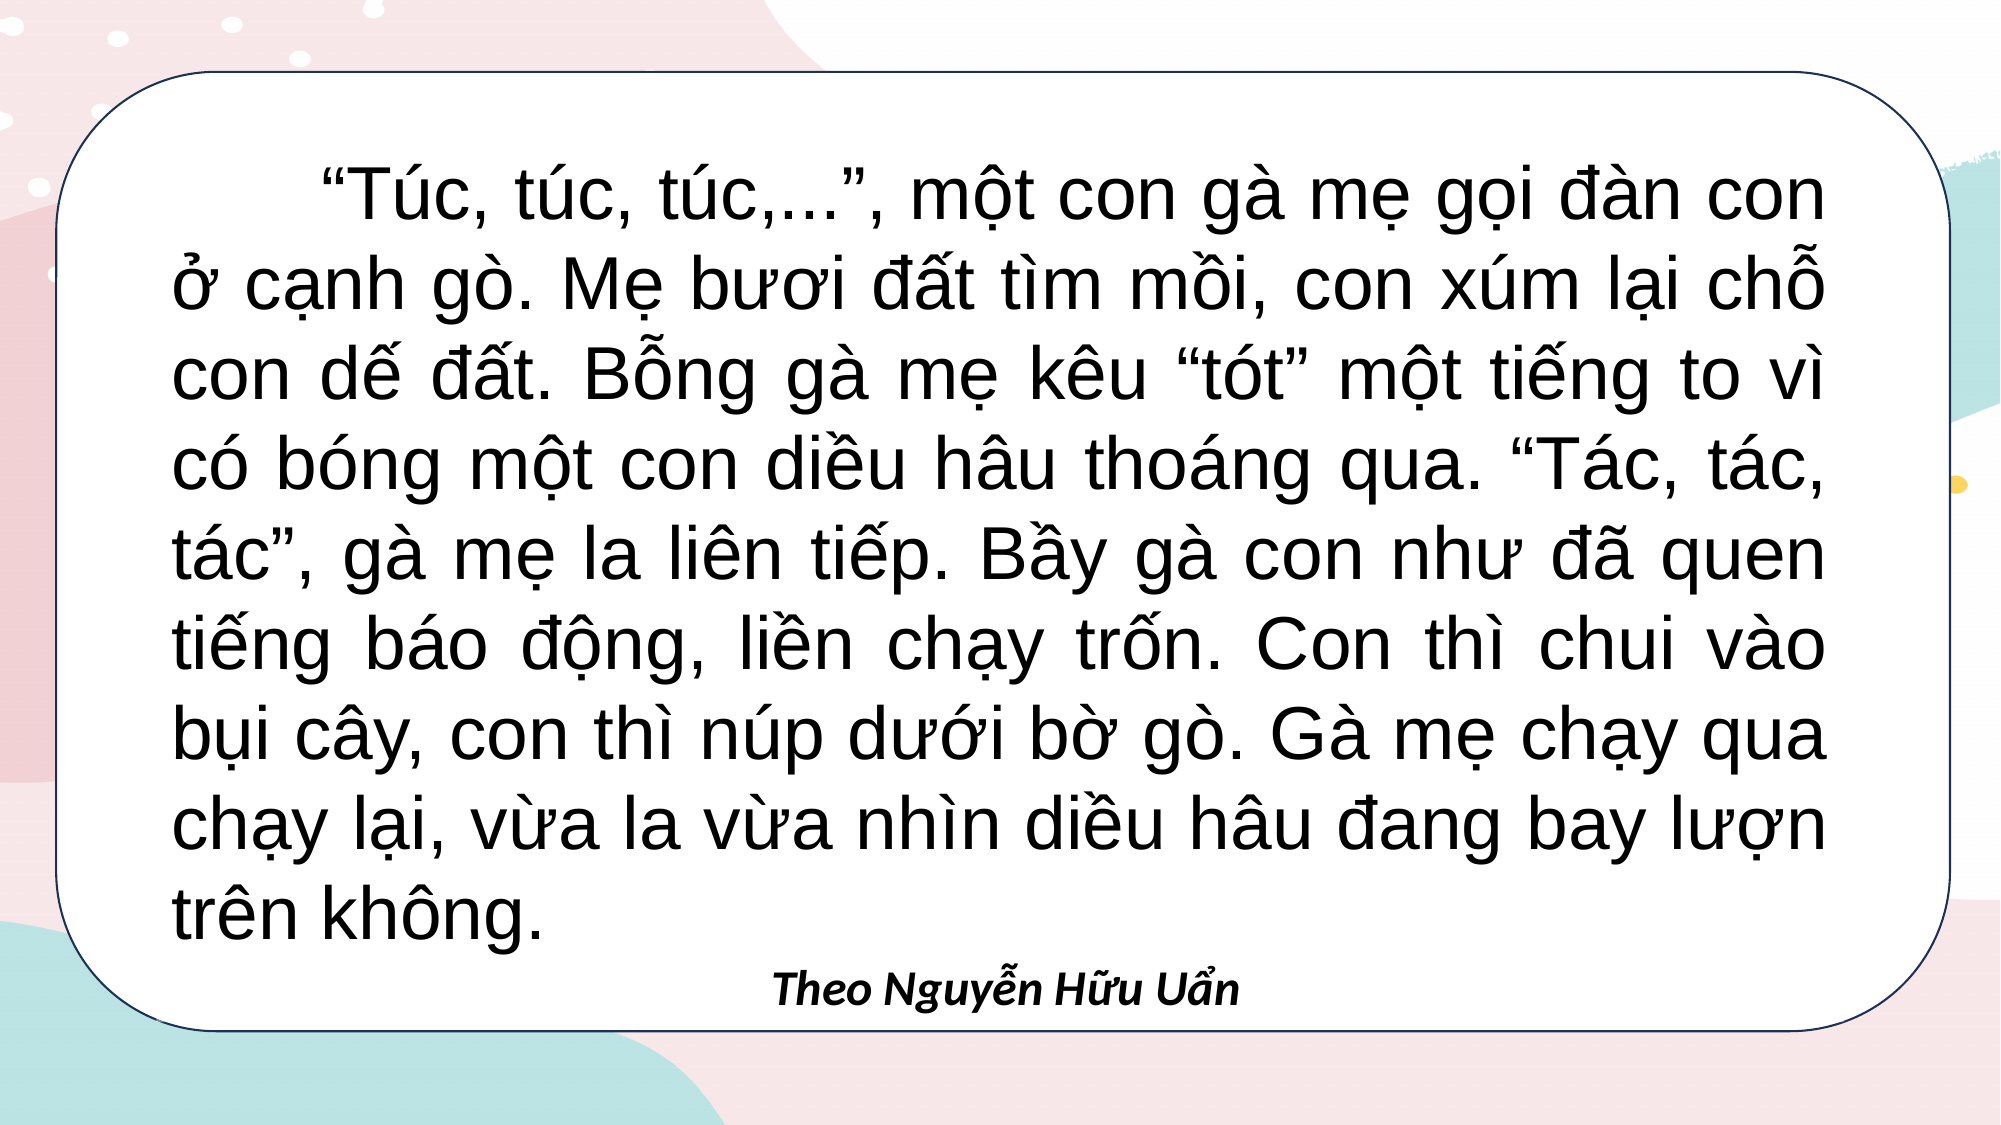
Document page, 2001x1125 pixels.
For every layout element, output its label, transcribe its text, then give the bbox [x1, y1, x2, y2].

text_box [55, 70, 1952, 1033]
picture [0, 0, 2001, 1125]
text_box “Túc, túc, túc,...”, một con gà mẹ gọi đàn con ở cạnh gò. Mẹ bươi đất tìm mồi, con xúm lại chỗ con dế đất. Bỗng gà mẹ kêu “tót” một tiếng to vì có bóng một con diều hâu thoáng qua. “Tác, tác, tác”, gà mẹ la liên tiếp. Bầy gà con như đã quen tiếng báo động, liền chạy trốn. Con thì chui vào bụi cây, con thì núp dưới bờ gò. Gà mẹ chạy qua chạy lại, vừa la vừa nhìn diều hâu đang bay lượn trên không. Theo Nguyễn Hữu Uẩn [156, 137, 1844, 1023]
